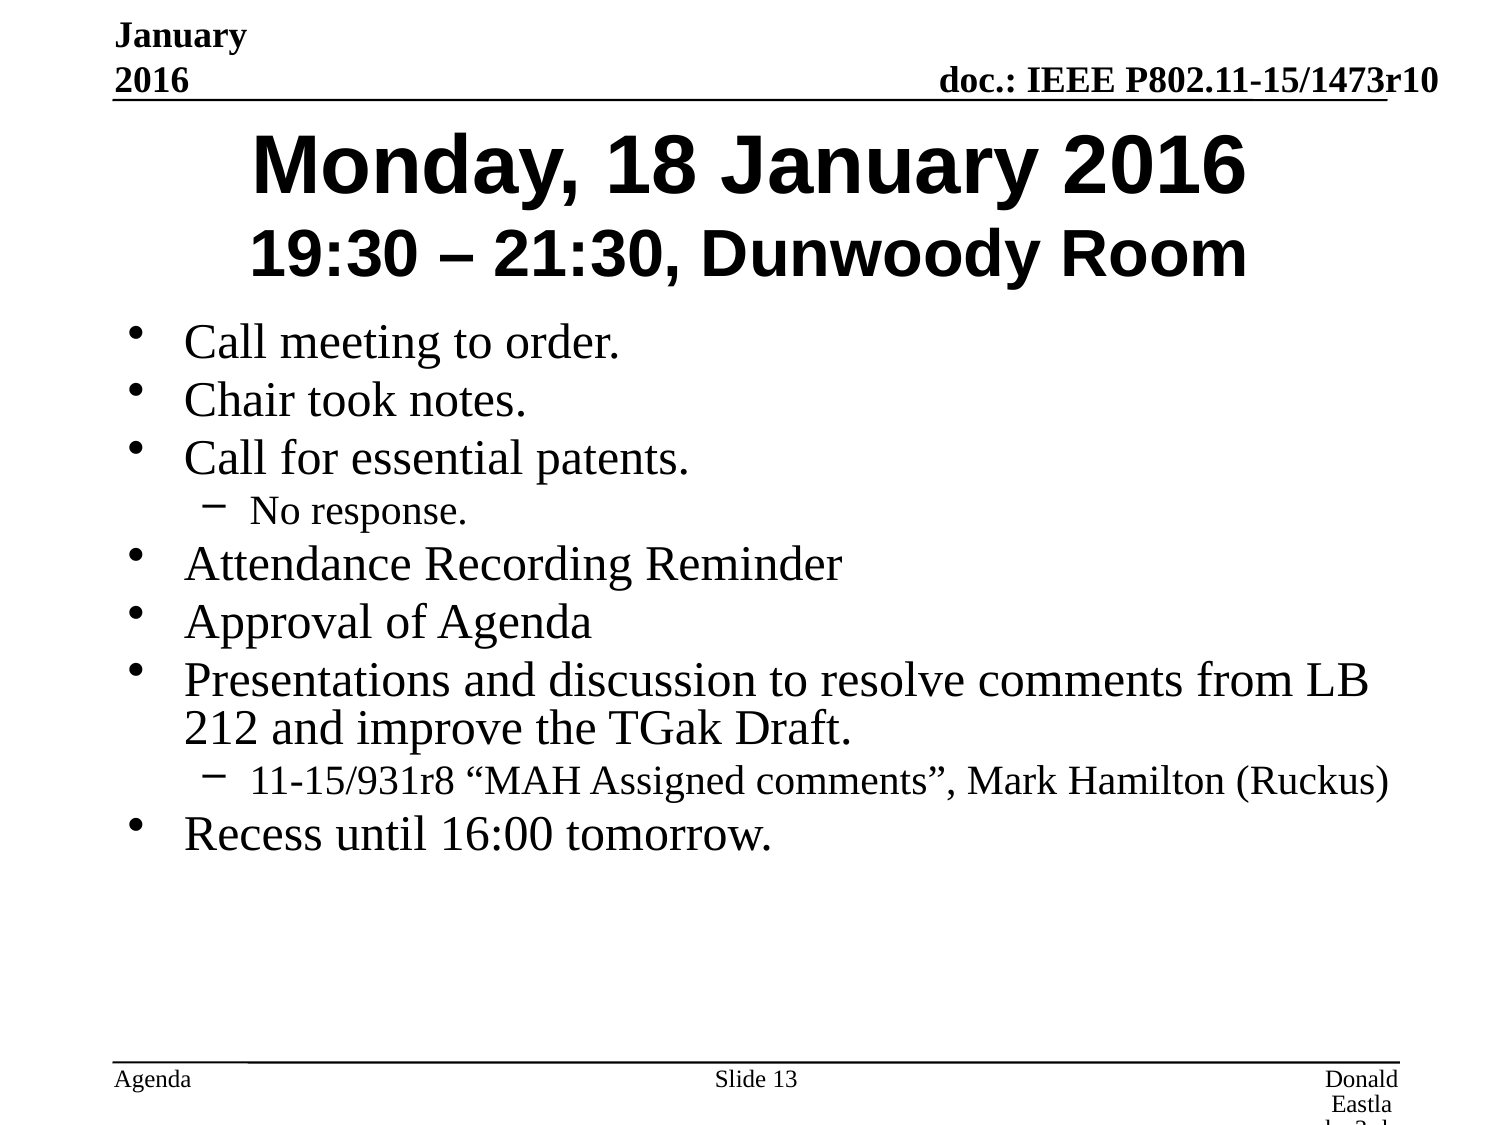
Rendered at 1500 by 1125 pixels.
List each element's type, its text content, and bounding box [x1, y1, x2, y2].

title Monday, 18 January 2016 19:30 – 21:30, Dunwoody Room [112, 112, 1388, 288]
list Call meeting to order. Chair took notes. Call for essential patents. No response. Attendance Recording Reminder Approval of Agenda Presentations and discussion to resolve comments from LB 212 and improve the TGak Draft. 11-15/931r8 “MAH Assigned comments”, Mark Hamilton (Ruckus) Recess until 16:00 tomorrow. [112, 312, 1413, 1063]
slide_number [114, 54, 290, 100]
slide_number Slide 13 [712, 1063, 800, 1093]
footer Donald Eastlake 3rd, Huawei Technologies [1325, 1063, 1402, 1093]
